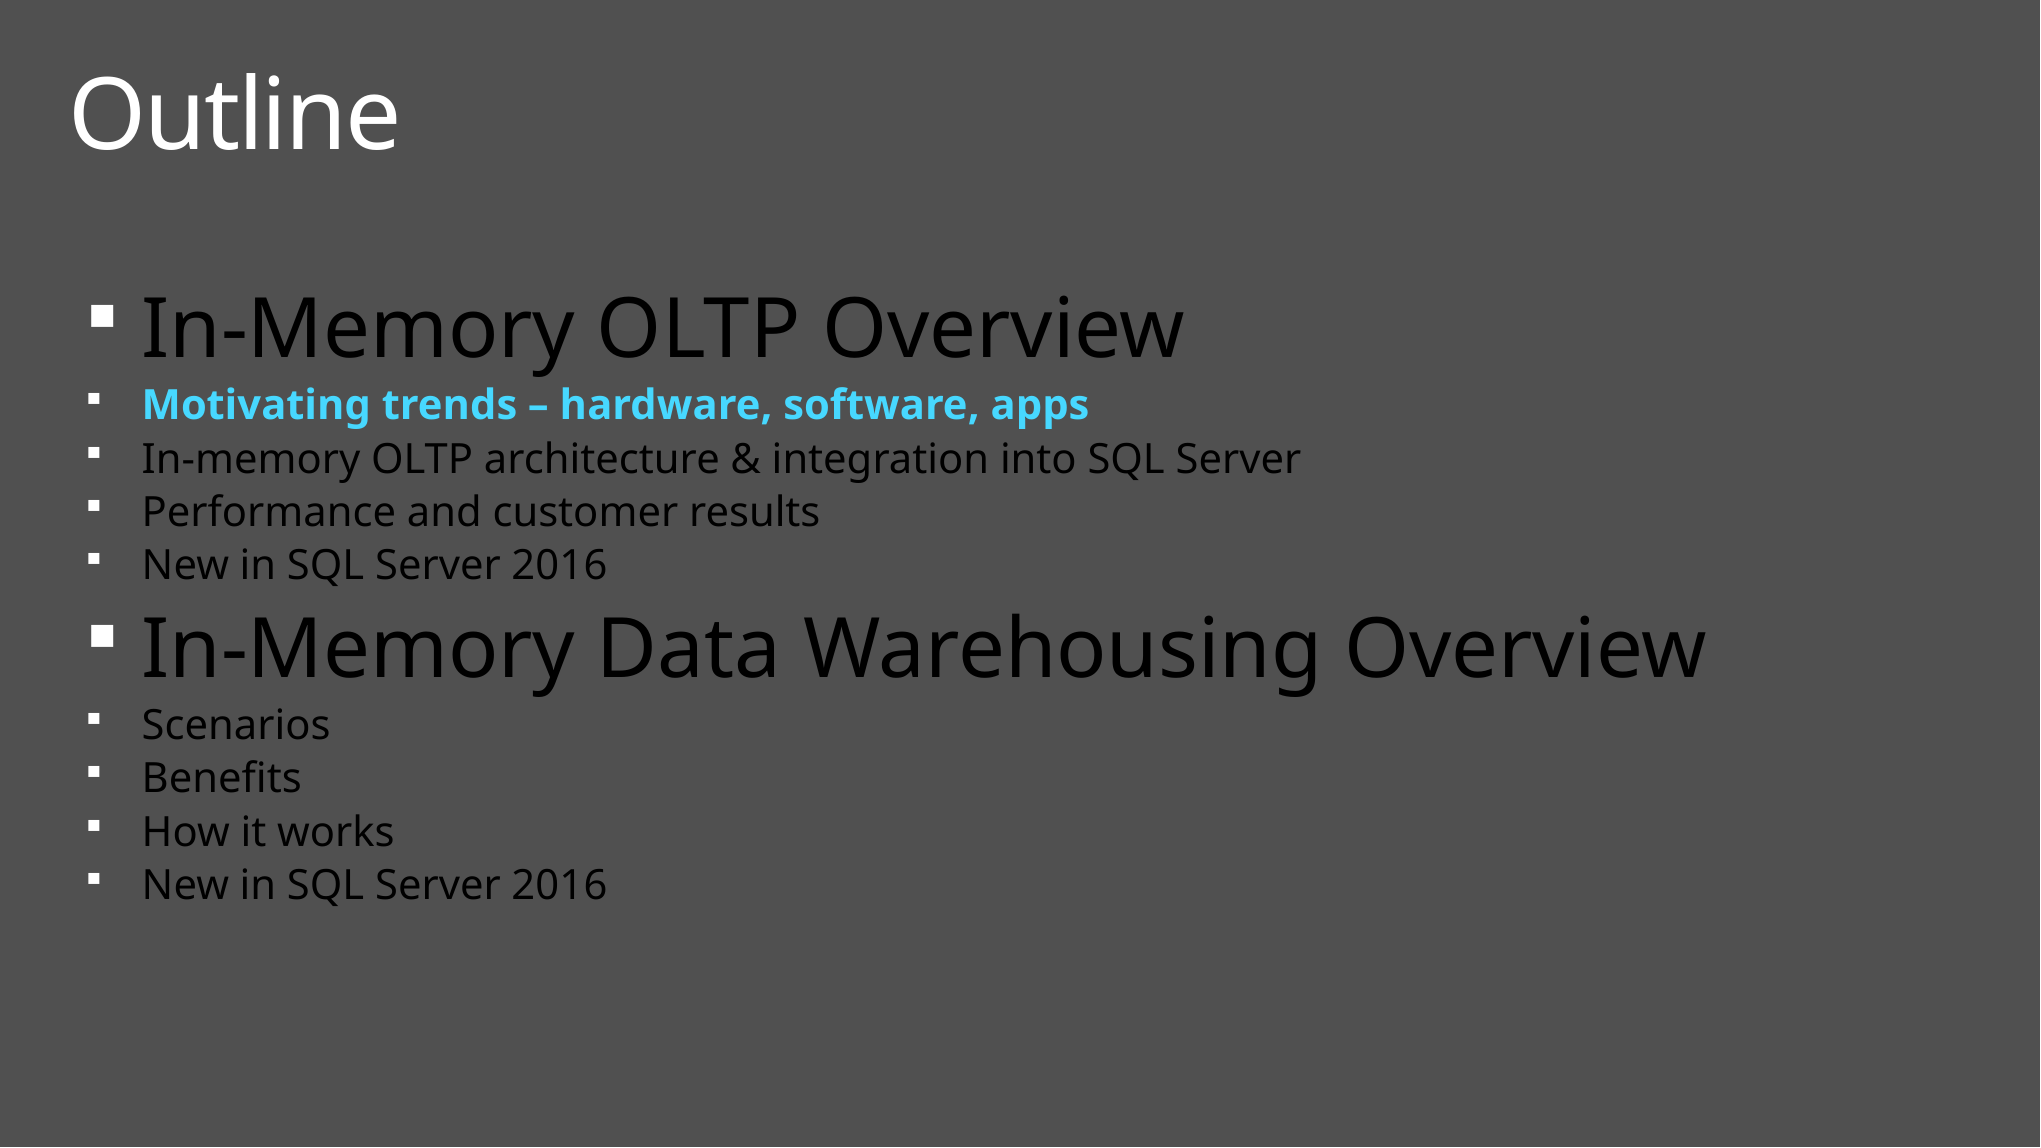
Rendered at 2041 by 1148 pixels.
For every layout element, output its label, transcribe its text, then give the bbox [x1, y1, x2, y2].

list In-Memory OLTP Overview Motivating trends – hardware, software, apps In-memory OLTP architecture & integration into SQL Server Performance and customer results New in SQL Server 2016 In-Memory Data Warehousing Overview Scenarios Benefits How it works New in SQL Server 2016 [61, 270, 2041, 948]
title Outline [45, 48, 1996, 199]
